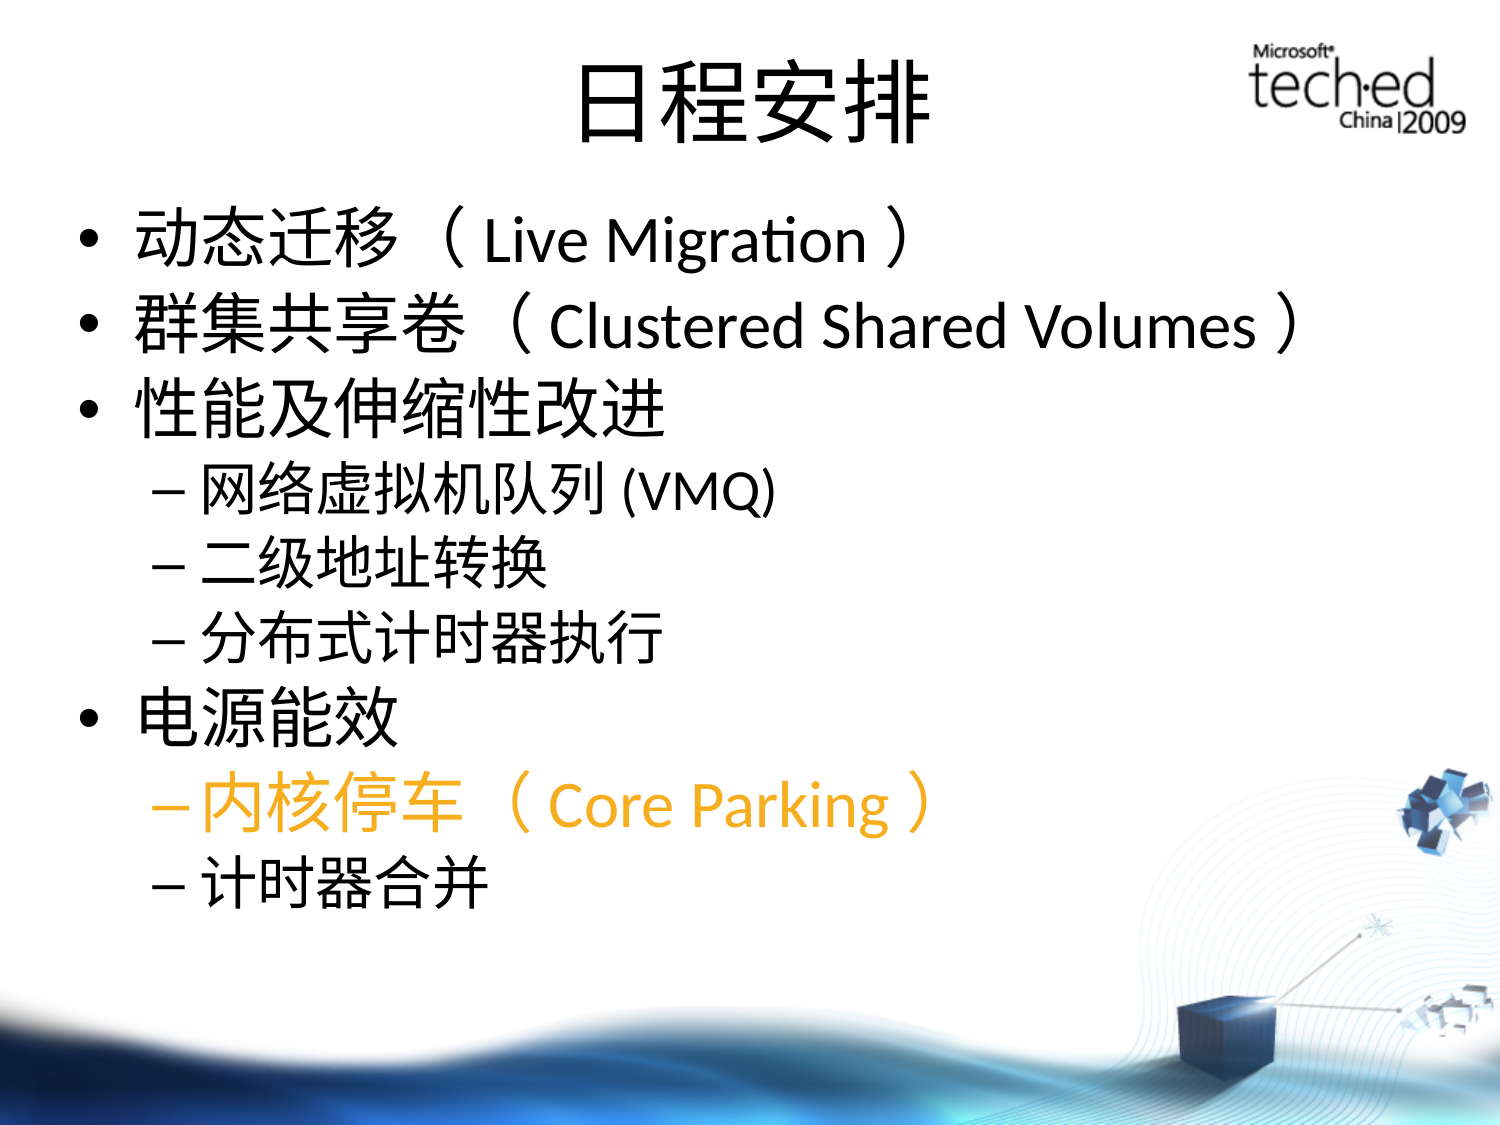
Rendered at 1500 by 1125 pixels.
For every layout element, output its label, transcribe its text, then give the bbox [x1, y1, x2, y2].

list 动态迁移（Live Migration） 群集共享卷（Clustered Shared Volumes） 性能及伸缩性改进 网络虚拟机队列(VMQ) 二级地址转换 分布式计时器执行 电源能效 内核停车（Core Parking） 计时器合并 [62, 198, 1438, 982]
picture [0, 0, 1500, 1125]
title 日程安排 [62, 37, 1438, 147]
